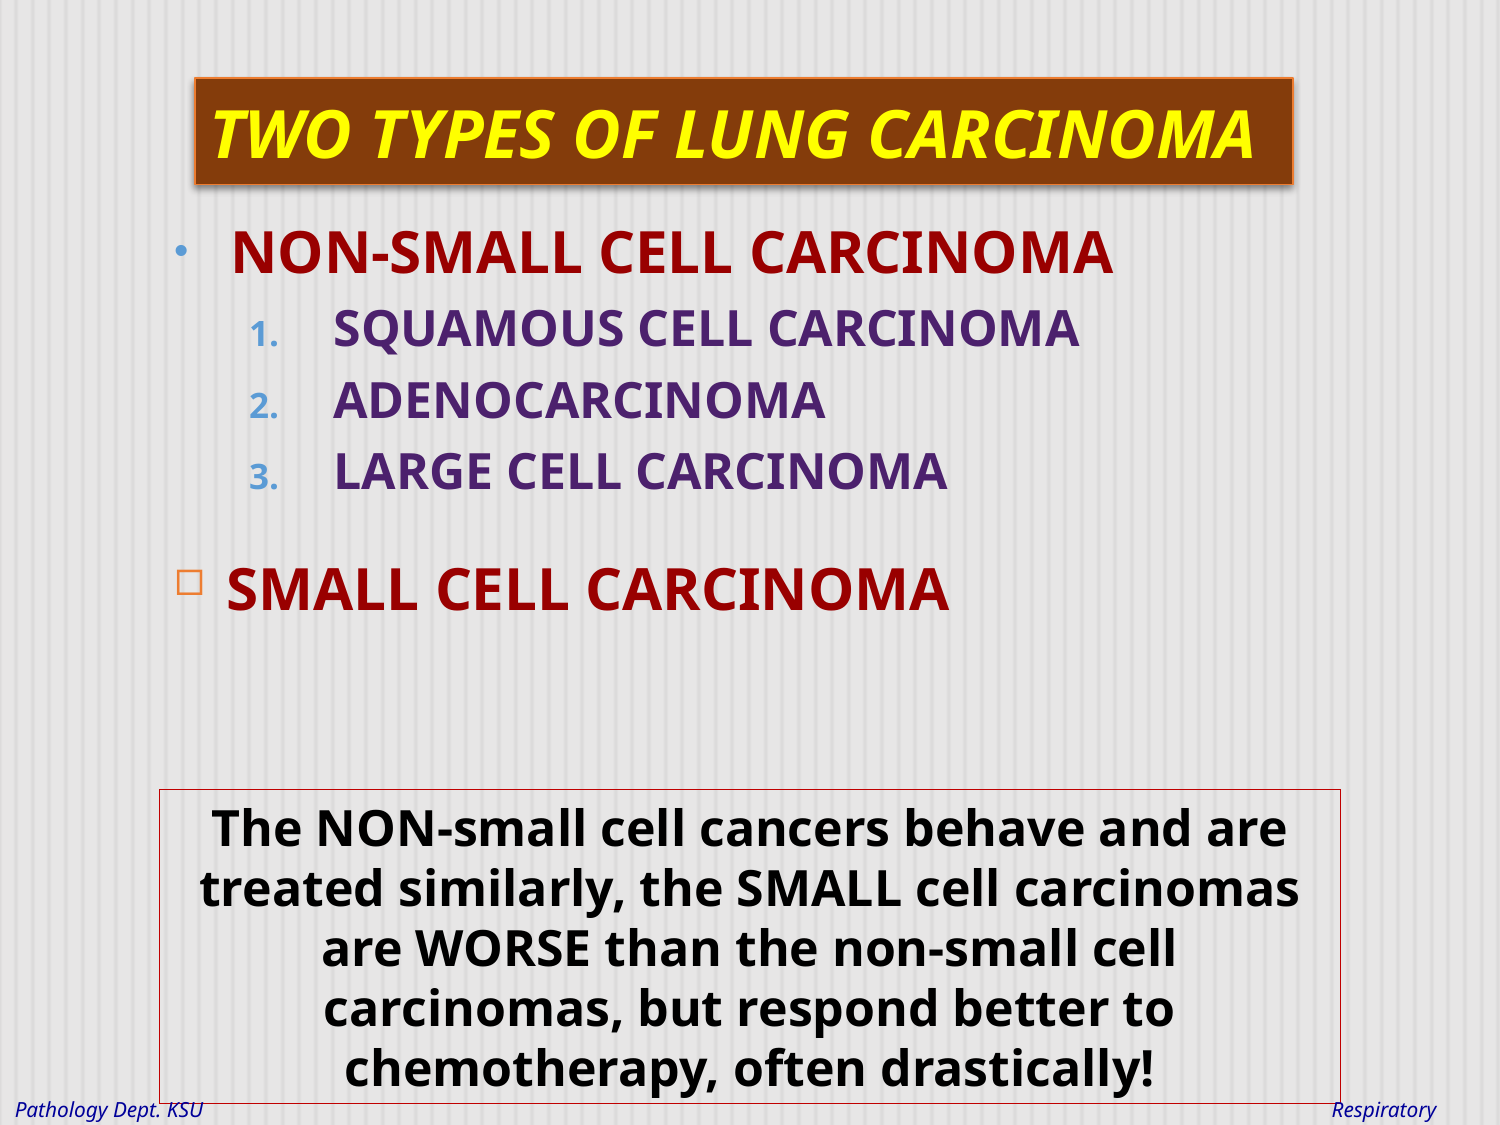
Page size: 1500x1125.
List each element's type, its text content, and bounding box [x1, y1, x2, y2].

title TWO TYPES OF LUNG CARCINOMA [194, 77, 1294, 185]
text_box The NON-small cell cancers behave and are treated similarly, the SMALL cell carcinomas are WORSE than the non-small cell carcinomas, but respond better to chemotherapy, often drastically! [159, 789, 1341, 1104]
text_box Respiratory Block [1316, 1089, 1500, 1125]
list NON-SMALL CELL CARCINOMA SQUAMOUS CELL CARCINOMA ADENOCARCINOMA LARGE CELL CARCINOMA SMALL CELL CARCINOMA [159, 208, 1353, 764]
text_box Pathology Dept. KSU [0, 1089, 219, 1125]
